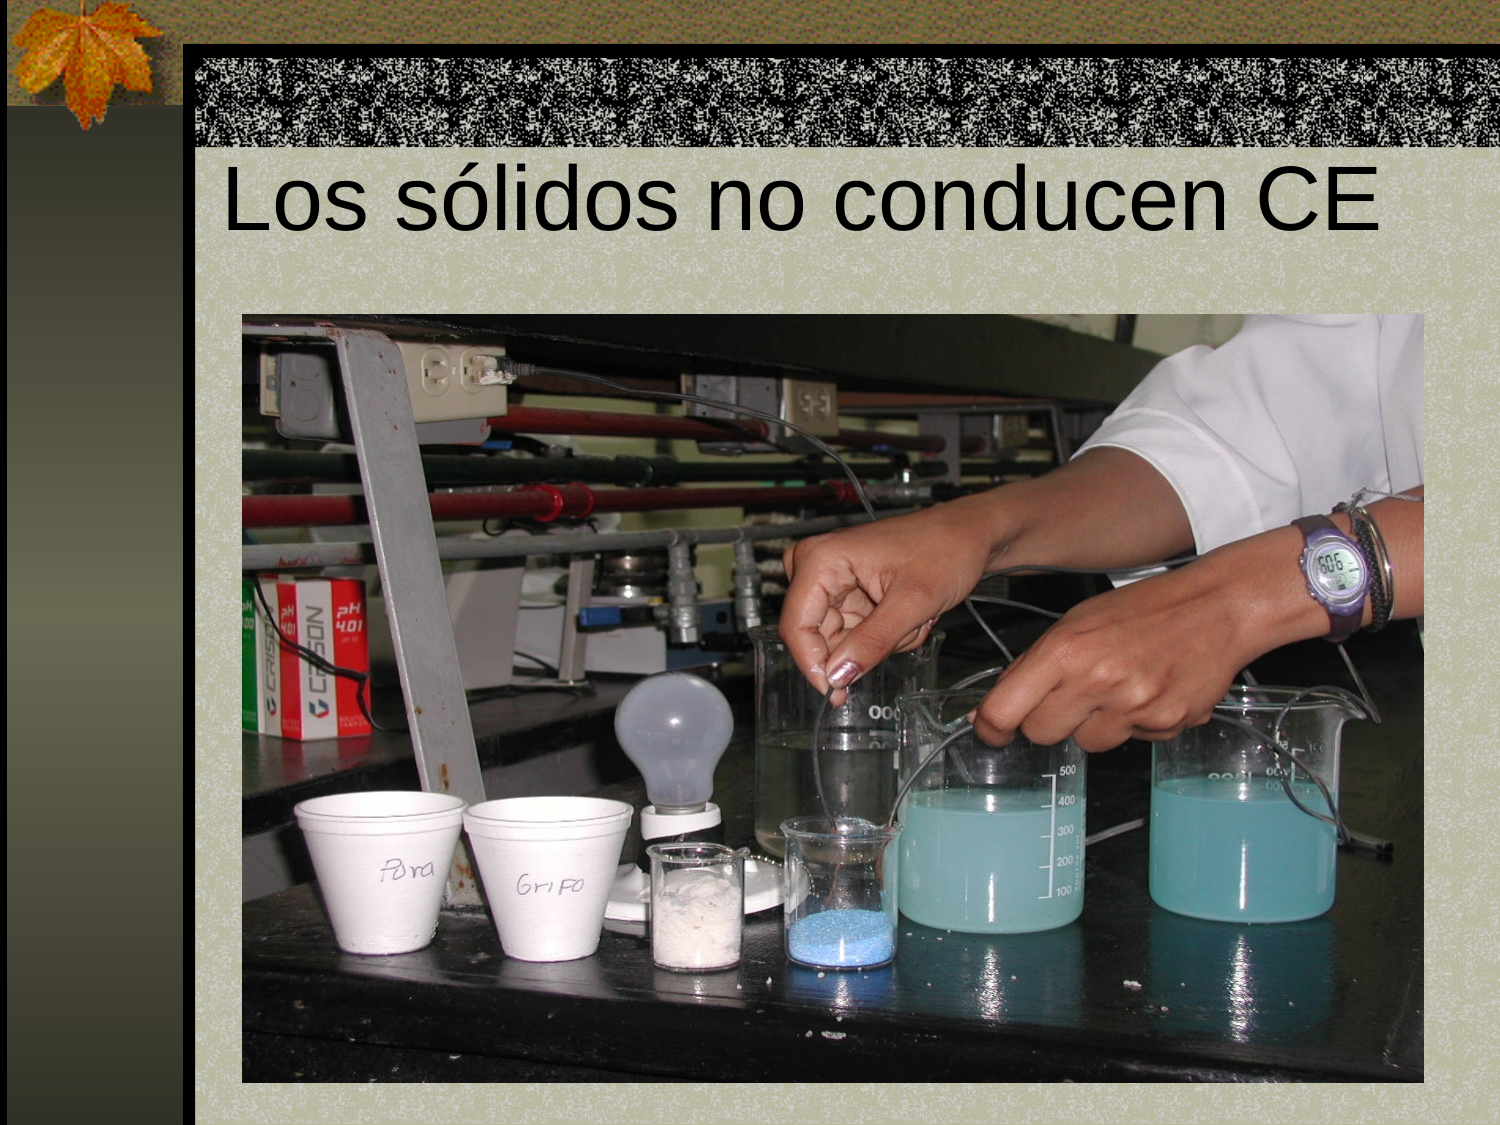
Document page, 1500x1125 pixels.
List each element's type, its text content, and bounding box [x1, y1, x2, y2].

title Los sólidos no conducen CE [206, 99, 1482, 288]
picture [7, 0, 1500, 130]
picture [196, 58, 1500, 1124]
